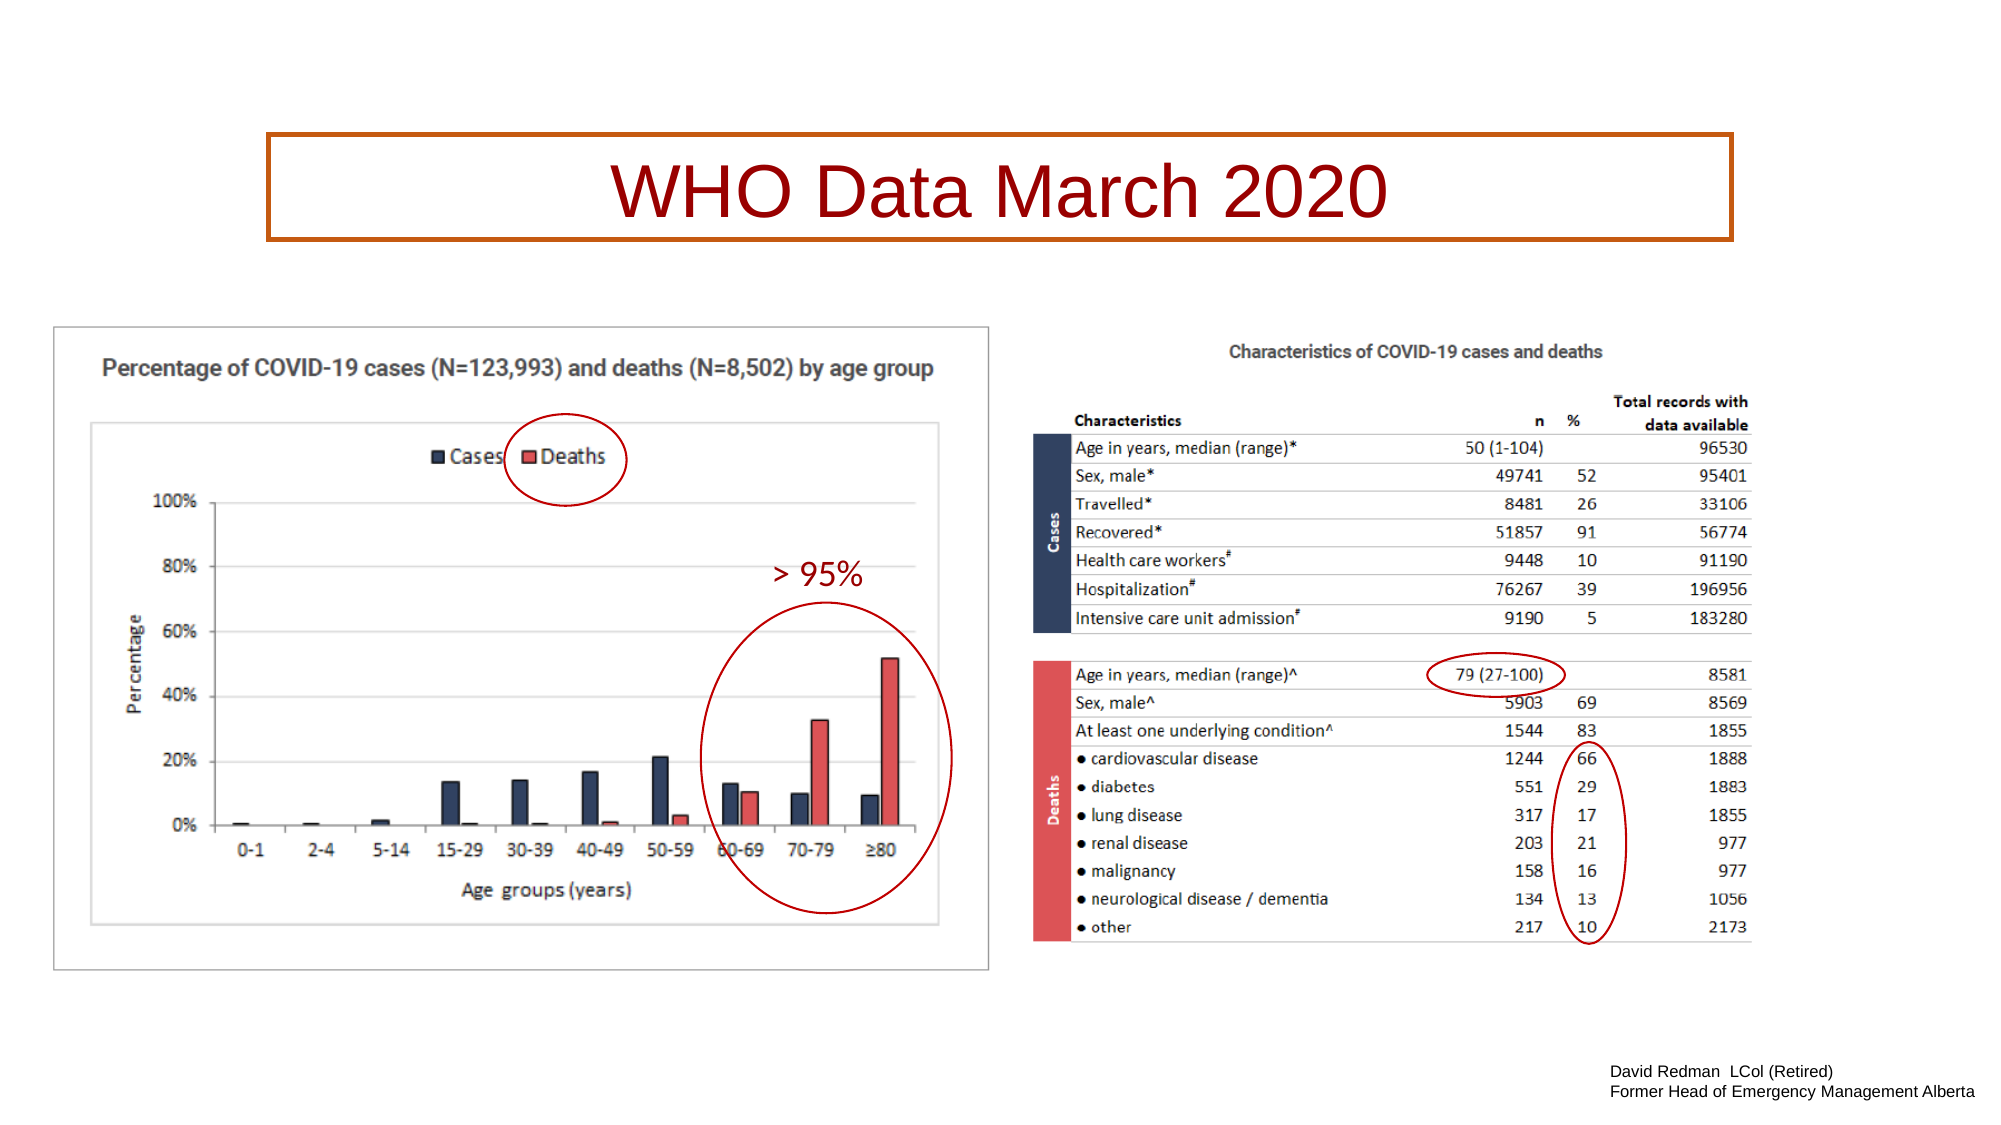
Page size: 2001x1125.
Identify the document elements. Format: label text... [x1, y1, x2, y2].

text_box WHO Data March 2020 [268, 134, 1732, 240]
picture [38, 310, 1812, 991]
text_box David Redman LCol (Retired) Former Head of Emergency Management Alberta [1595, 1053, 2000, 1108]
